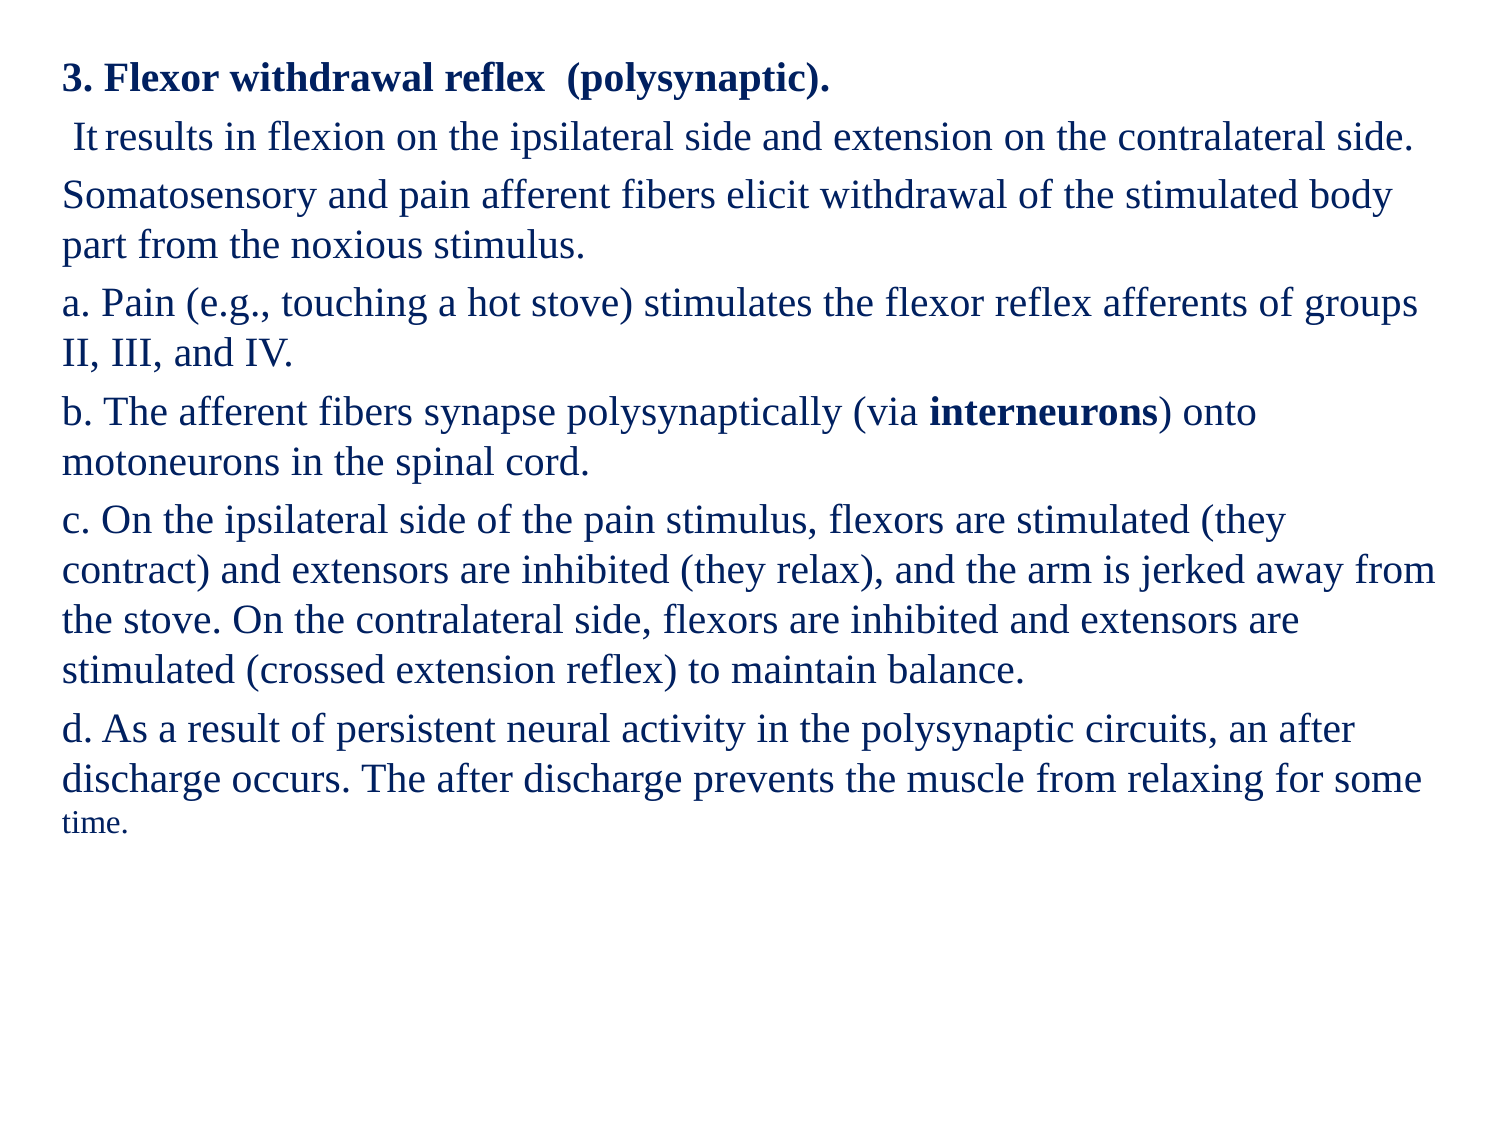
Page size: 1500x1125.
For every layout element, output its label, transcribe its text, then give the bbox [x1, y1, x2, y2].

list 3. Flexor withdrawal reflex (polysynaptic). It results in flexion on the ipsilateral side and extension on the contralateral side. Somatosensory and pain afferent fibers elicit withdrawal of the stimulated body part from the noxious stimulus. a. Pain (e.g., touching a hot stove) stimulates the flexor reflex afferents of groups II, III, and IV. b. The afferent fibers synapse polysynaptically (via interneurons) onto motoneurons in the spinal cord. c. On the ipsilateral side of the pain stimulus, flexors are stimulated (they contract) and extensors are inhibited (they relax), and the arm is jerked away from the stove. On the contralateral side, flexors are inhibited and extensors are stimulated (crossed extension reflex) to maintain balance. d. As a result of persistent neural activity in the polysynaptic circuits, an after discharge occurs. The after discharge prevents the muscle from relaxing for some time. [41, 42, 1459, 1083]
